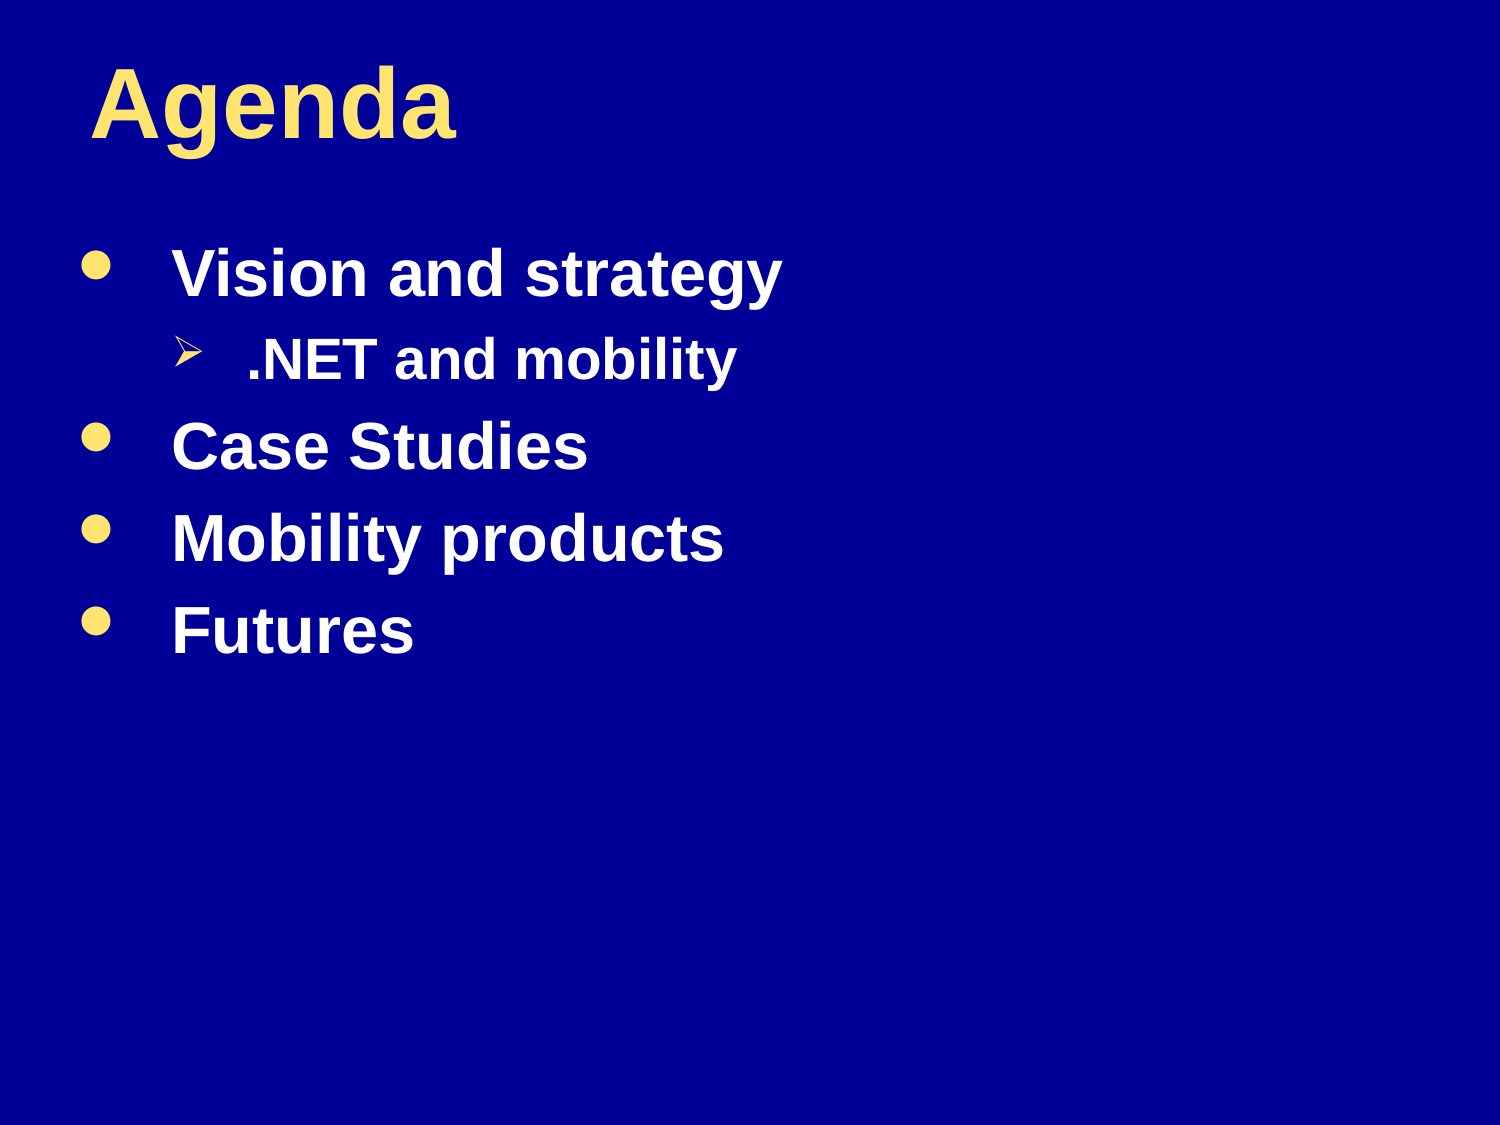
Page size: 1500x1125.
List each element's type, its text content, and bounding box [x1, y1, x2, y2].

list Vision and strategy .NET and mobility Case Studies Mobility products Futures [62, 232, 1470, 691]
title Agenda [75, 45, 1425, 232]
